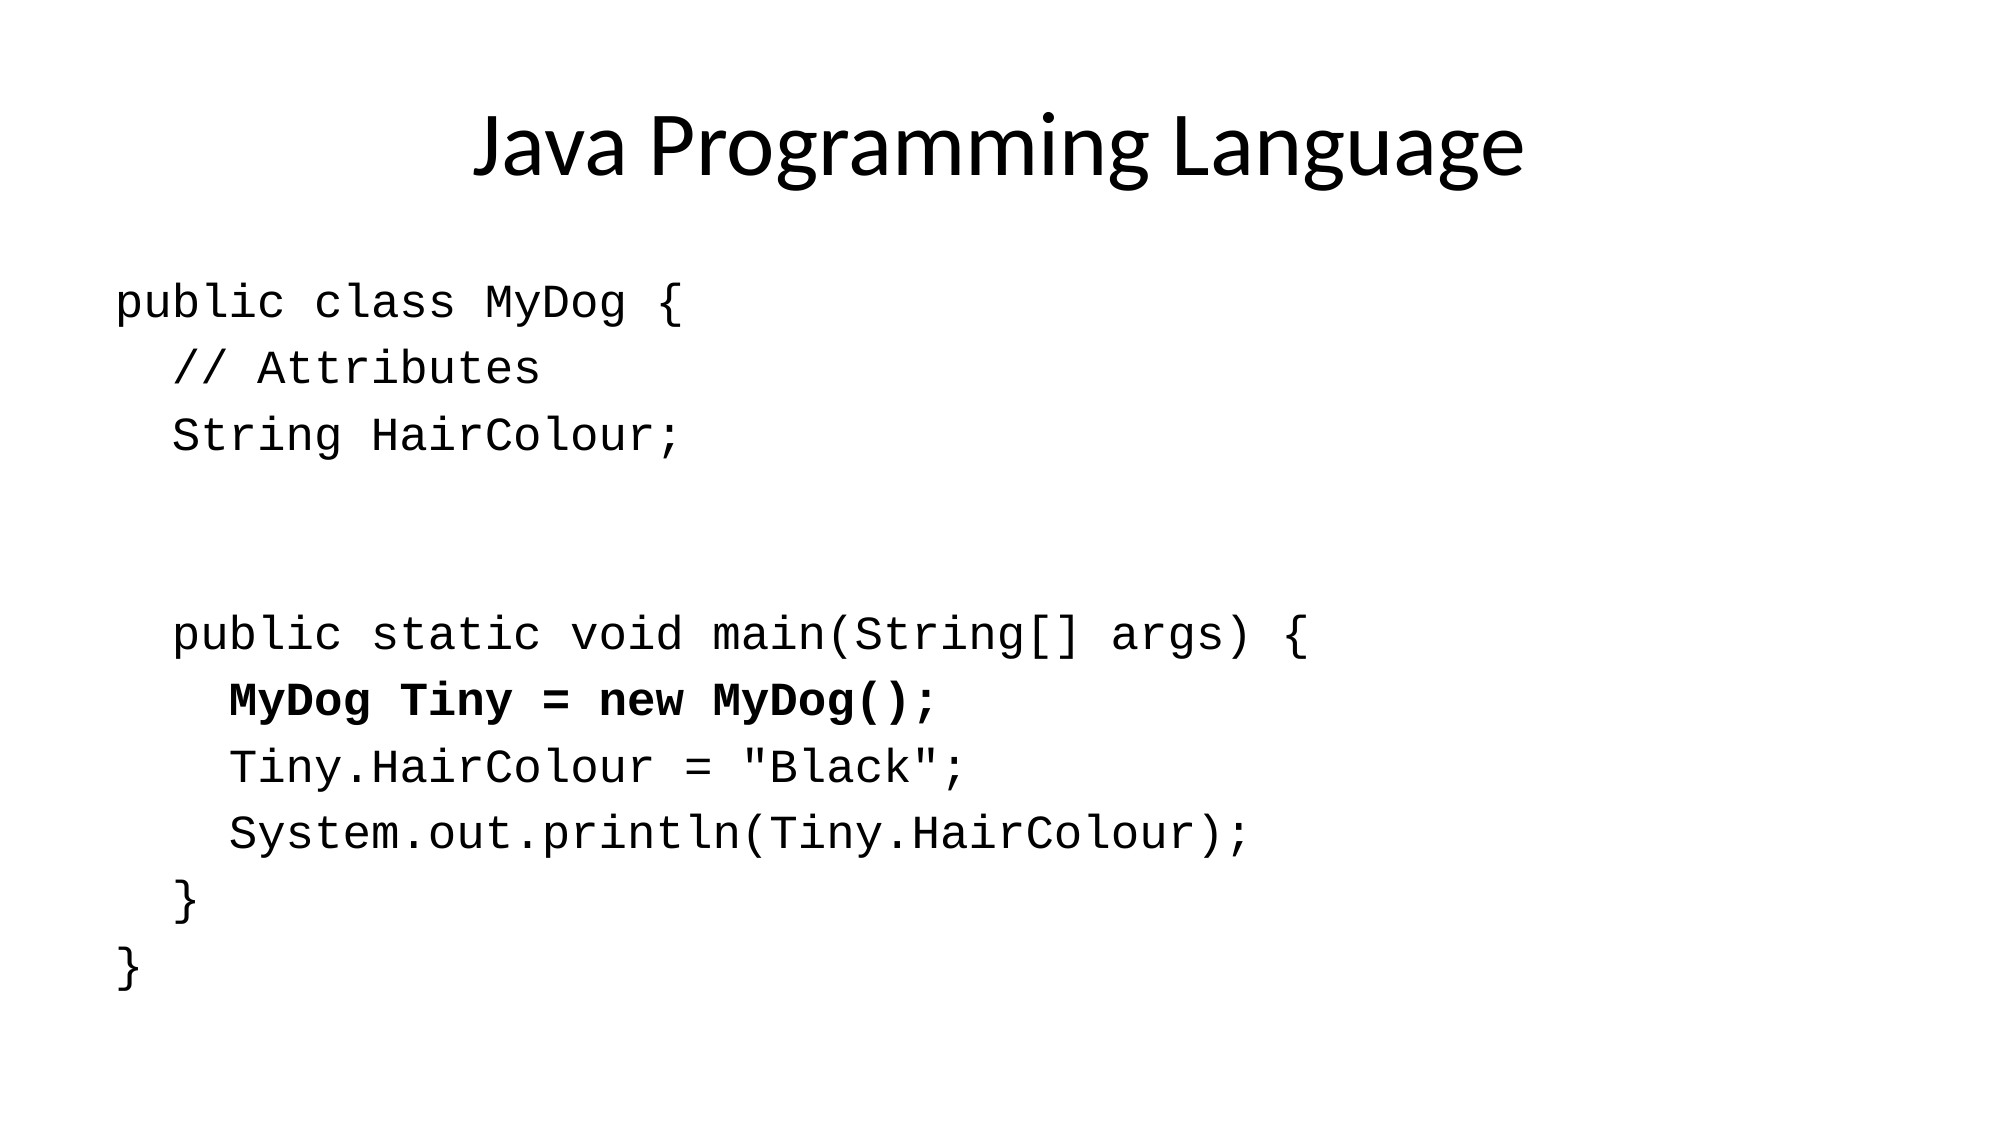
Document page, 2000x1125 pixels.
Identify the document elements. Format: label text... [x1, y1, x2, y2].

title Java Programming Language [99, 45, 1900, 233]
list public class MyDog { // Attributes String HairColour; public static void main(String[] args) { MyDog Tiny = new MyDog(); Tiny.HairColour = "Black"; System.out.println(Tiny.HairColour); } } [99, 262, 1900, 1005]
